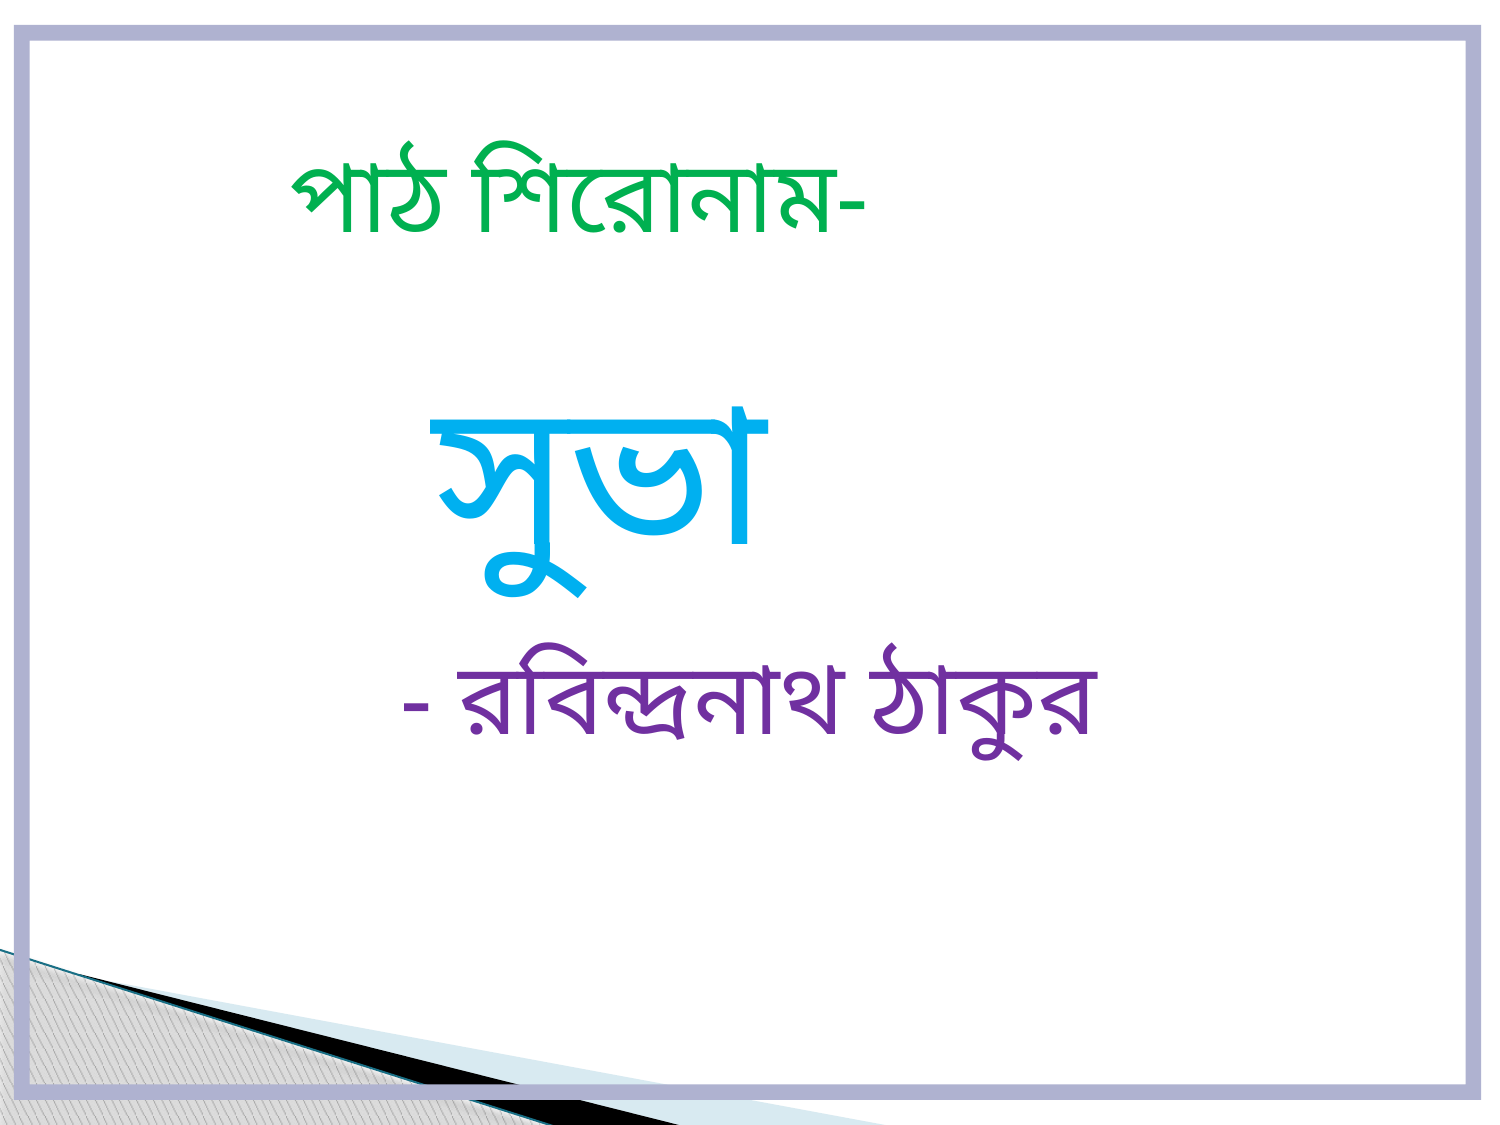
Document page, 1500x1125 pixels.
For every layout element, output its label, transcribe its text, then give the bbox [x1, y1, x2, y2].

text_box পাঠ শিরোনাম- [275, 125, 1213, 260]
text_box সুভা - রবিন্দ্রনাথ ঠাকুর [62, 337, 1138, 773]
